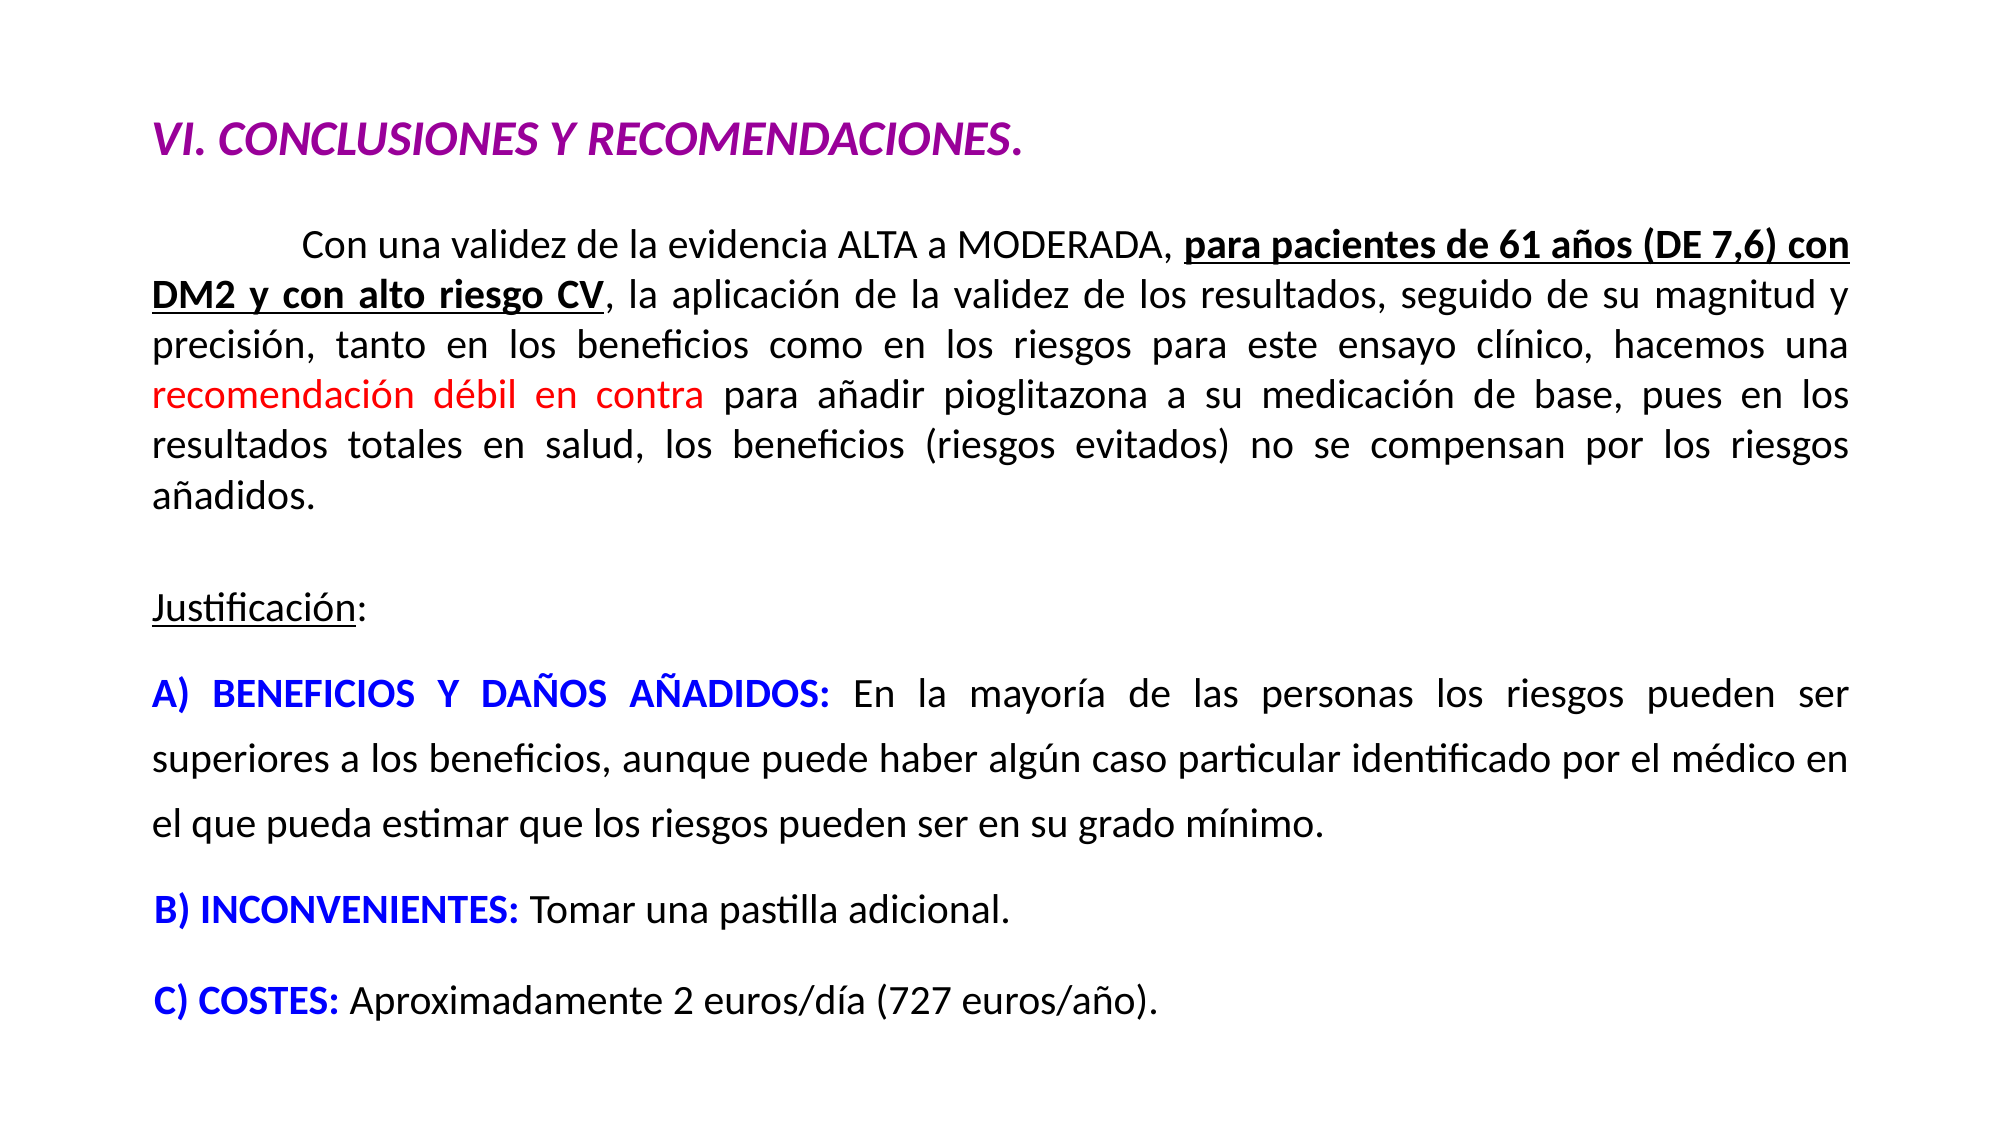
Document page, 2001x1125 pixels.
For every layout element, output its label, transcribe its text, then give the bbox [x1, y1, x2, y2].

subtitle VI. CONCLUSIONES Y RECOMENDACIONES. Con una validez de la evidencia ALTA a MODERADA, para pacientes de 61 años (DE 7,6) con DM2 y con alto riesgo CV, la aplicación de la validez de los resultados, seguido de su magnitud y precisión, tanto en los beneficios como en los riesgos para este ensayo clínico, hacemos una recomendación débil en contra para añadir pioglitazona a su medicación de base, pues en los resultados totales en salud, los beneficios (riesgos evitados) no se compensan por los riesgos añadidos. Justificación: A) BENEFICIOS Y DAÑOS AÑADIDOS: En la mayoría de las personas los riesgos pueden ser superiores a los beneficios, aunque puede haber algún caso particular identificado por el médico en el que pueda estimar que los riesgos pueden ser en su grado mínimo. B) INCONVENIENTES: Tomar una pastilla adicional. C) COSTES: Aproximadamente 2 euros/día (727 euros/año). [136, 97, 1866, 1125]
